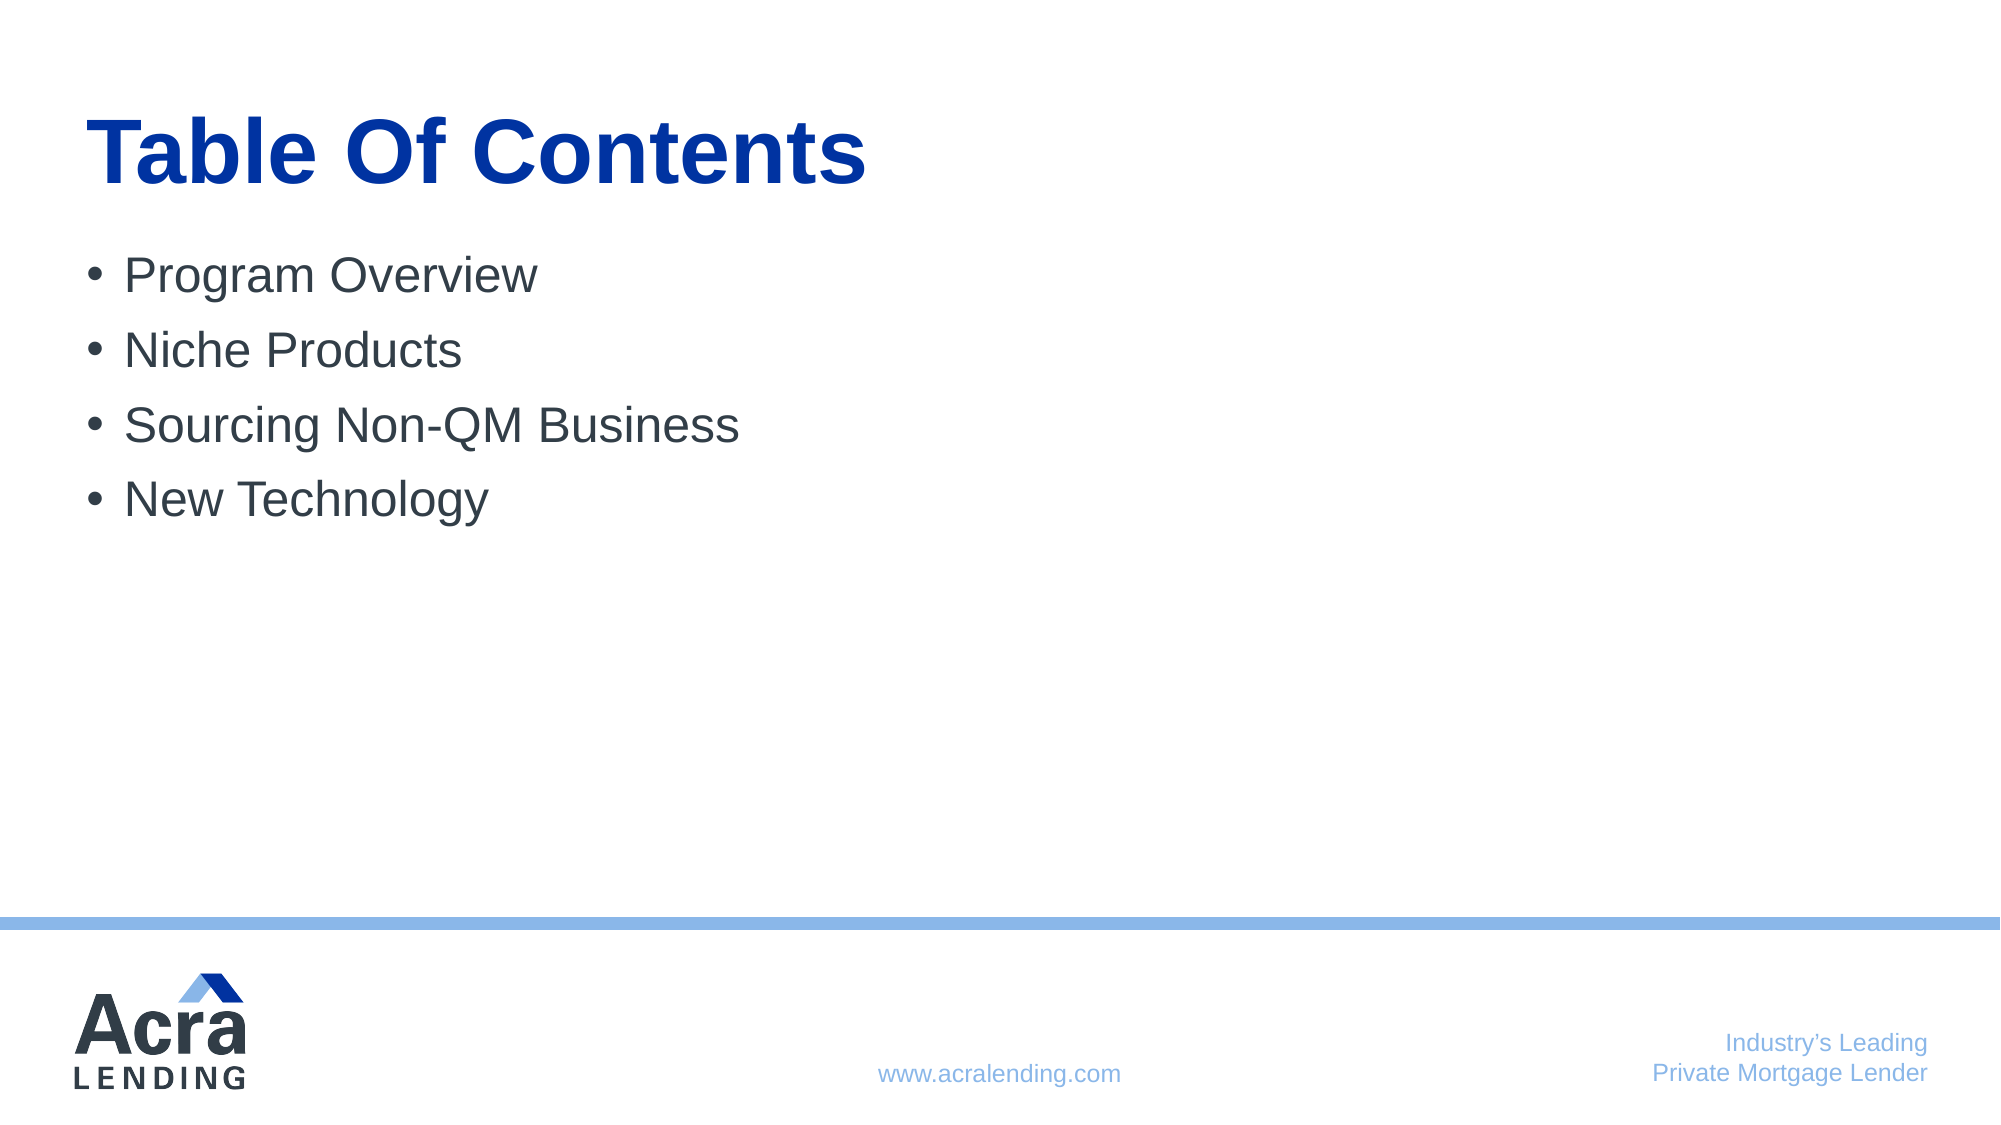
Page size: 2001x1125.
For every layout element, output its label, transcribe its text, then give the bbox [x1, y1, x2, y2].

title Table Of Contents [71, 85, 1938, 223]
list Program Overview Niche Products Sourcing Non-QM Business New Technology [71, 241, 1938, 899]
picture [71, 971, 249, 1092]
